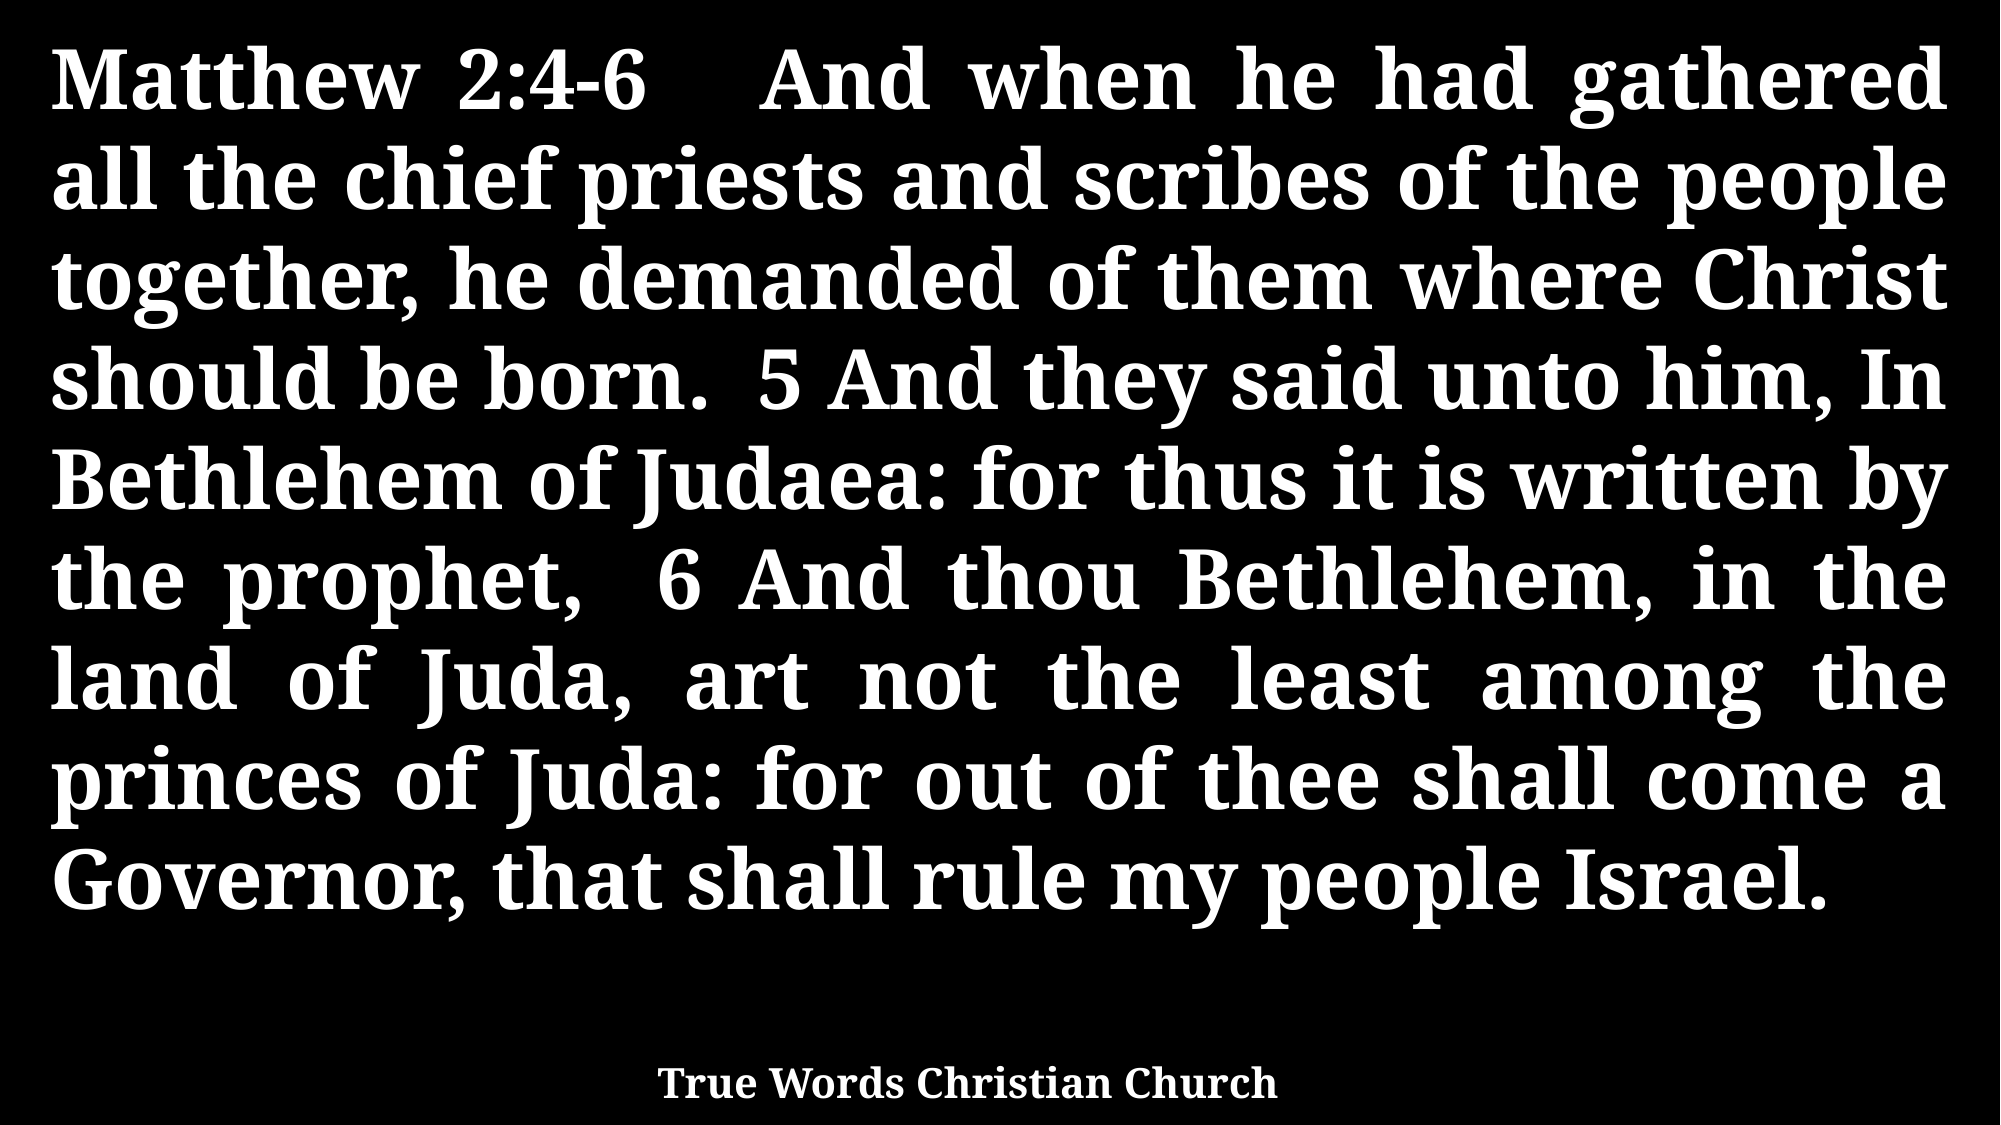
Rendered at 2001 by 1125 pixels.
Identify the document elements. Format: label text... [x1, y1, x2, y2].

text_box Matthew 2:4-6 And when he had gathered all the chief priests and scribes of the people together, he demanded of them where Christ should be born. 5 And they said unto him, In Bethlehem of Judaea: for thus it is written by the prophet, 6 And thou Bethlehem, in the land of Juda, art not the least among the princes of Juda: for out of thee shall come a Governor, that shall rule my people Israel. [35, 18, 1965, 934]
text_box True Words Christian Church [642, 1049, 1294, 1114]
